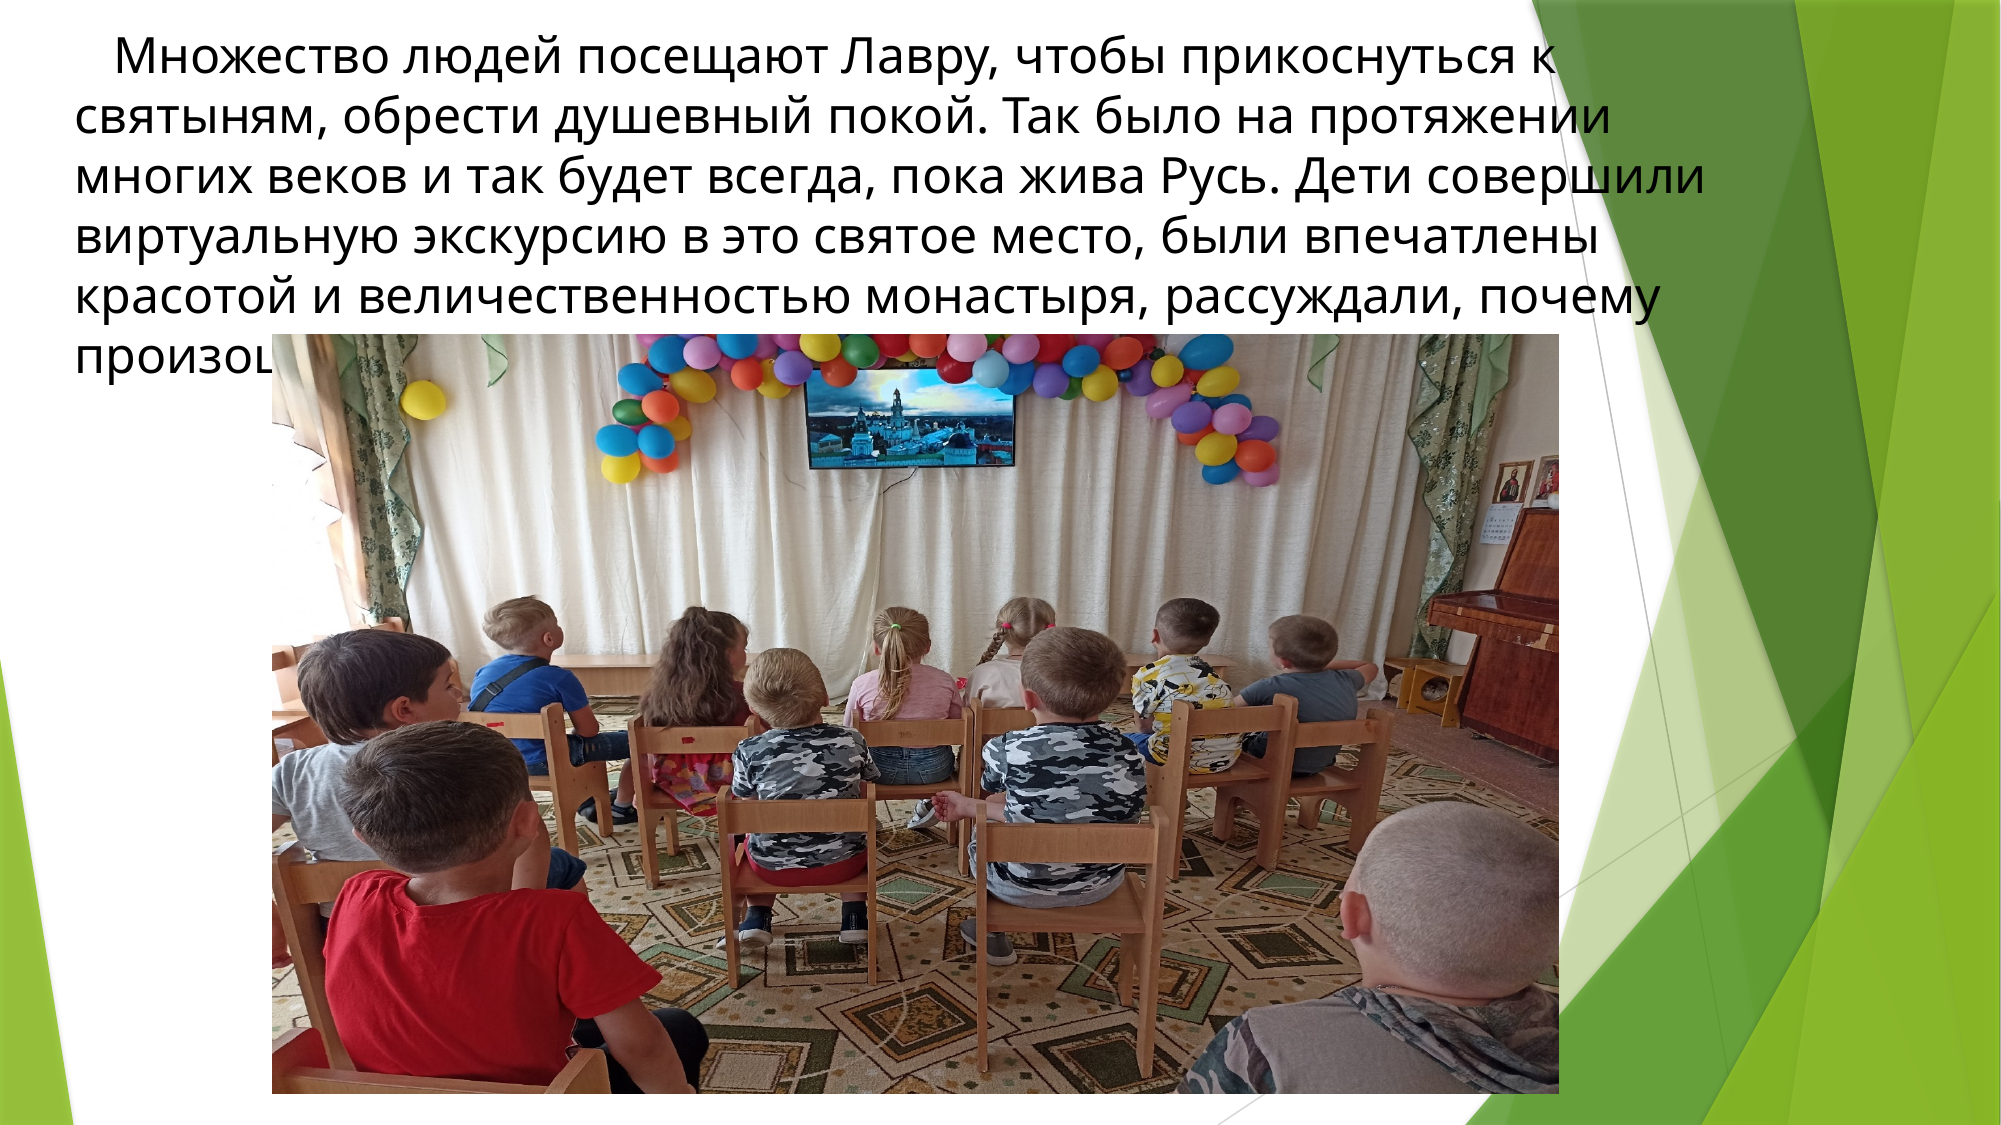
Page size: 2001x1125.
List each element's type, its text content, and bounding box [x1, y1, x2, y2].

title Множество людей посещают Лавру, чтобы прикоснуться к святыням, обрести душевный покой. Так было на протяжении многих веков и так будет всегда, пока жива Русь. Дети совершили виртуальную экскурсию в это святое место, были впечатлены красотой и величественностью монастыря, рассуждали, почему произошли такие изменения. [59, 15, 1814, 317]
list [272, 333, 1560, 1094]
